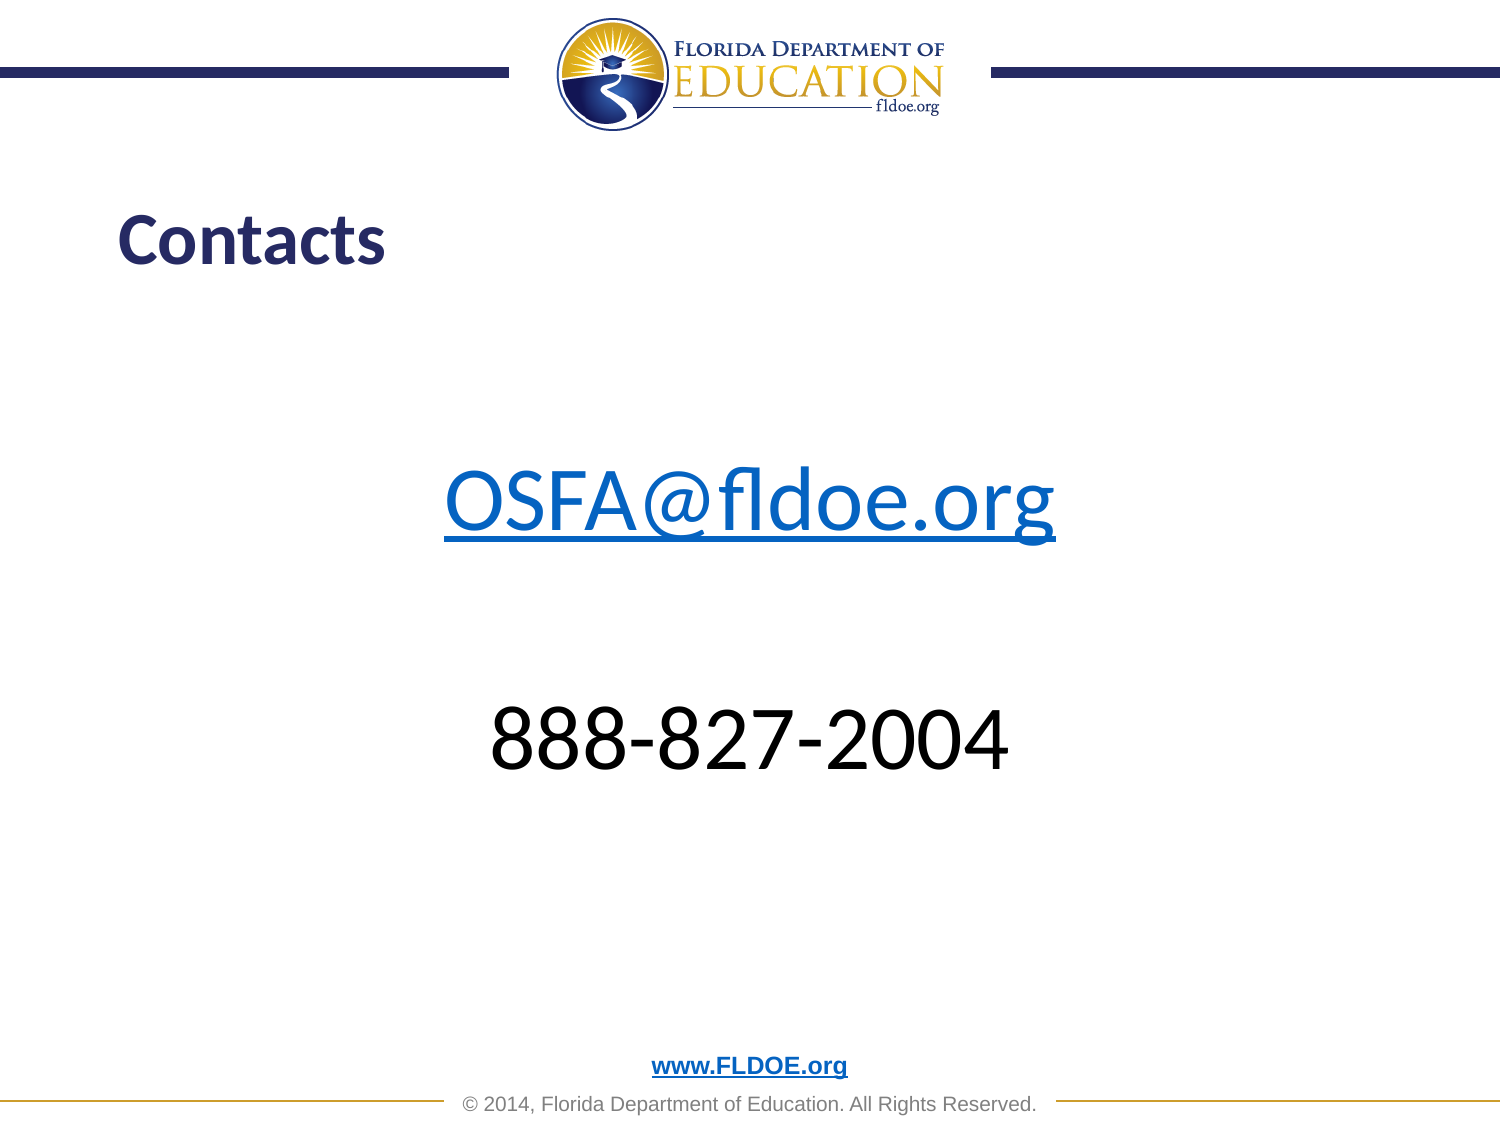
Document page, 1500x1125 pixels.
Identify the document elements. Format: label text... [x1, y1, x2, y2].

picture [538, 3, 962, 145]
title Contacts [103, 158, 1397, 289]
list OSFA@fldoe.org 888-827-2004 [103, 312, 1397, 1028]
